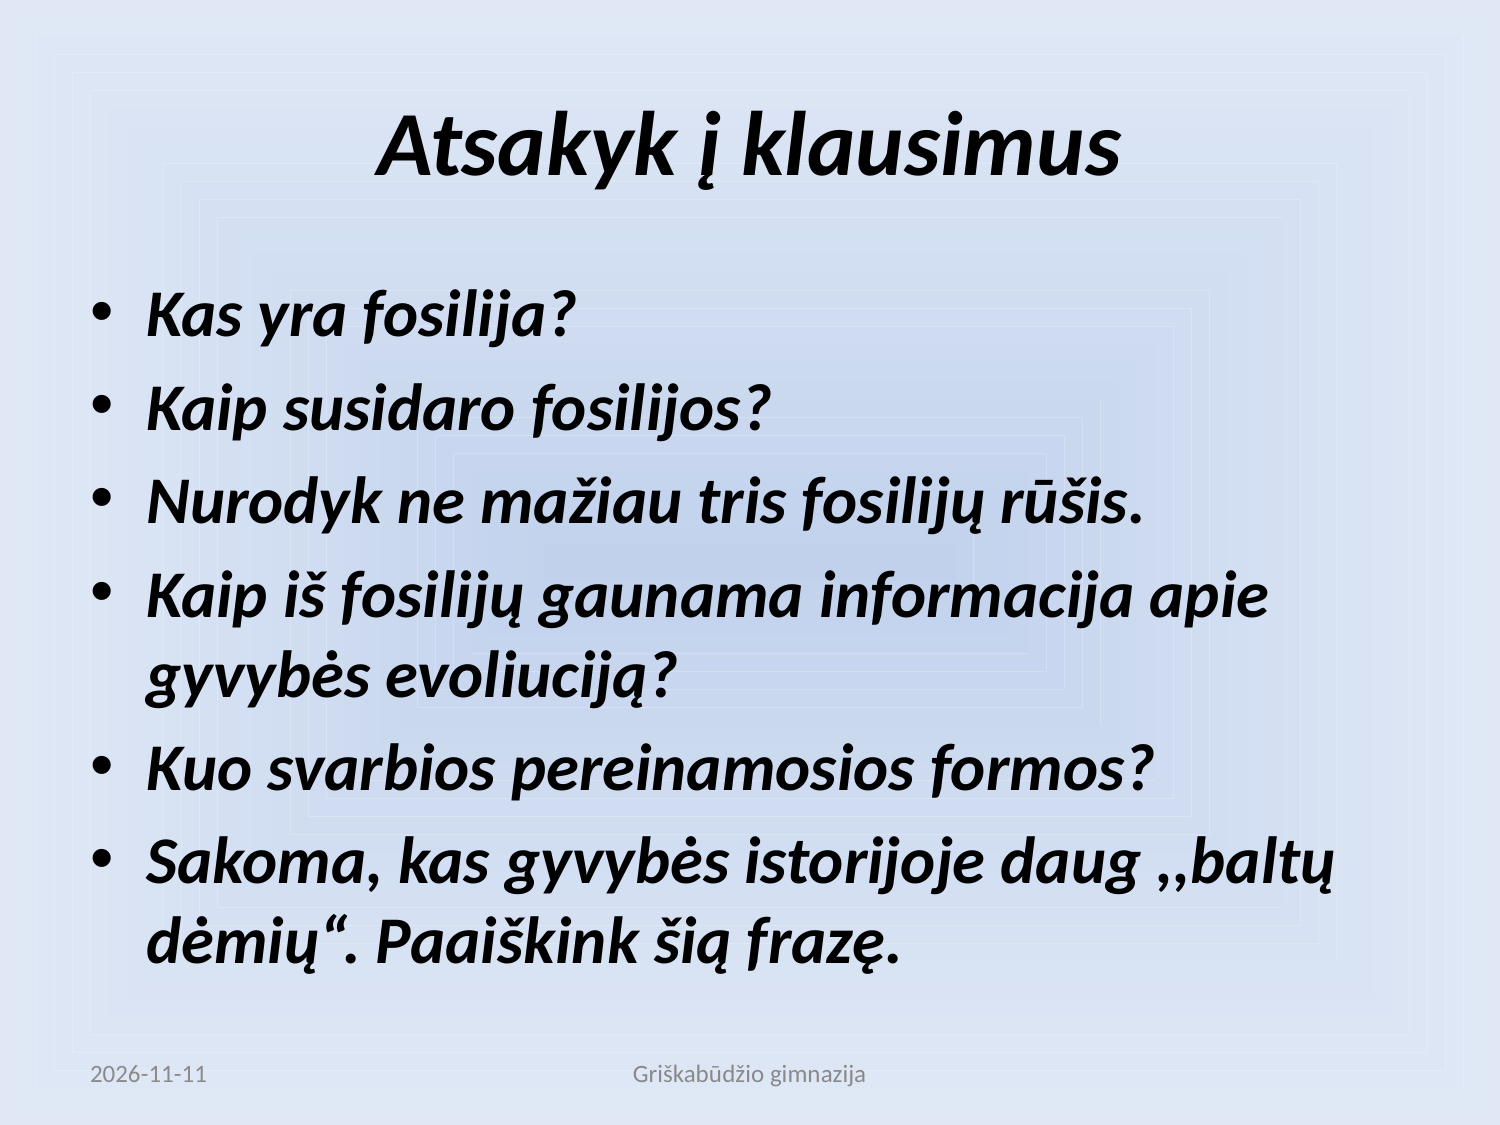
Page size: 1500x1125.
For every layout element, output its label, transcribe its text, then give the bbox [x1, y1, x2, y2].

footer Griškabūdžio gimnazija [512, 1042, 988, 1103]
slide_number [75, 1042, 425, 1103]
title Atsakyk į klausimus [74, 44, 1426, 233]
list Kas yra fosilija? Kaip susidaro fosilijos? Nurodyk ne mažiau tris fosilijų rūšis. Kaip iš fosilijų gaunama informacija apie gyvybės evoliuciją? Kuo svarbios pereinamosios formos? Sakoma, kas gyvybės istorijoje daug ,,baltų dėmių“. Paaiškink šią frazę. [74, 262, 1426, 1006]
